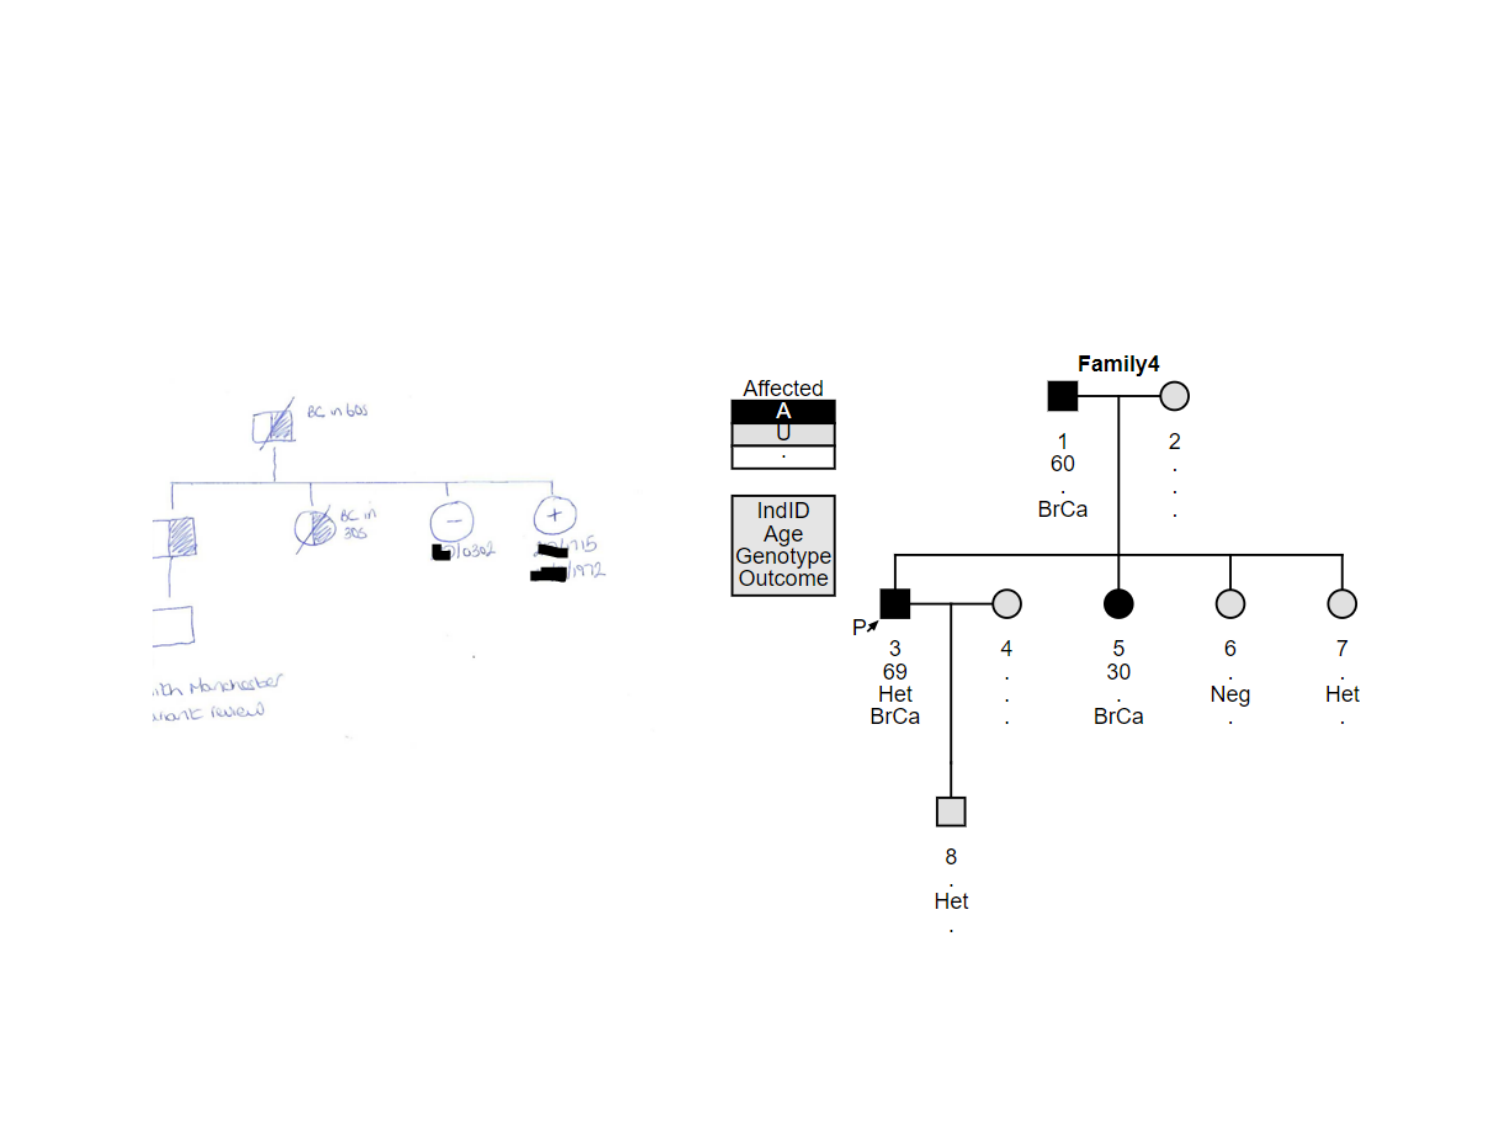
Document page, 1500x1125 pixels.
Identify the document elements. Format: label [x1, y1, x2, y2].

picture [99, 376, 667, 749]
picture [723, 337, 1424, 957]
